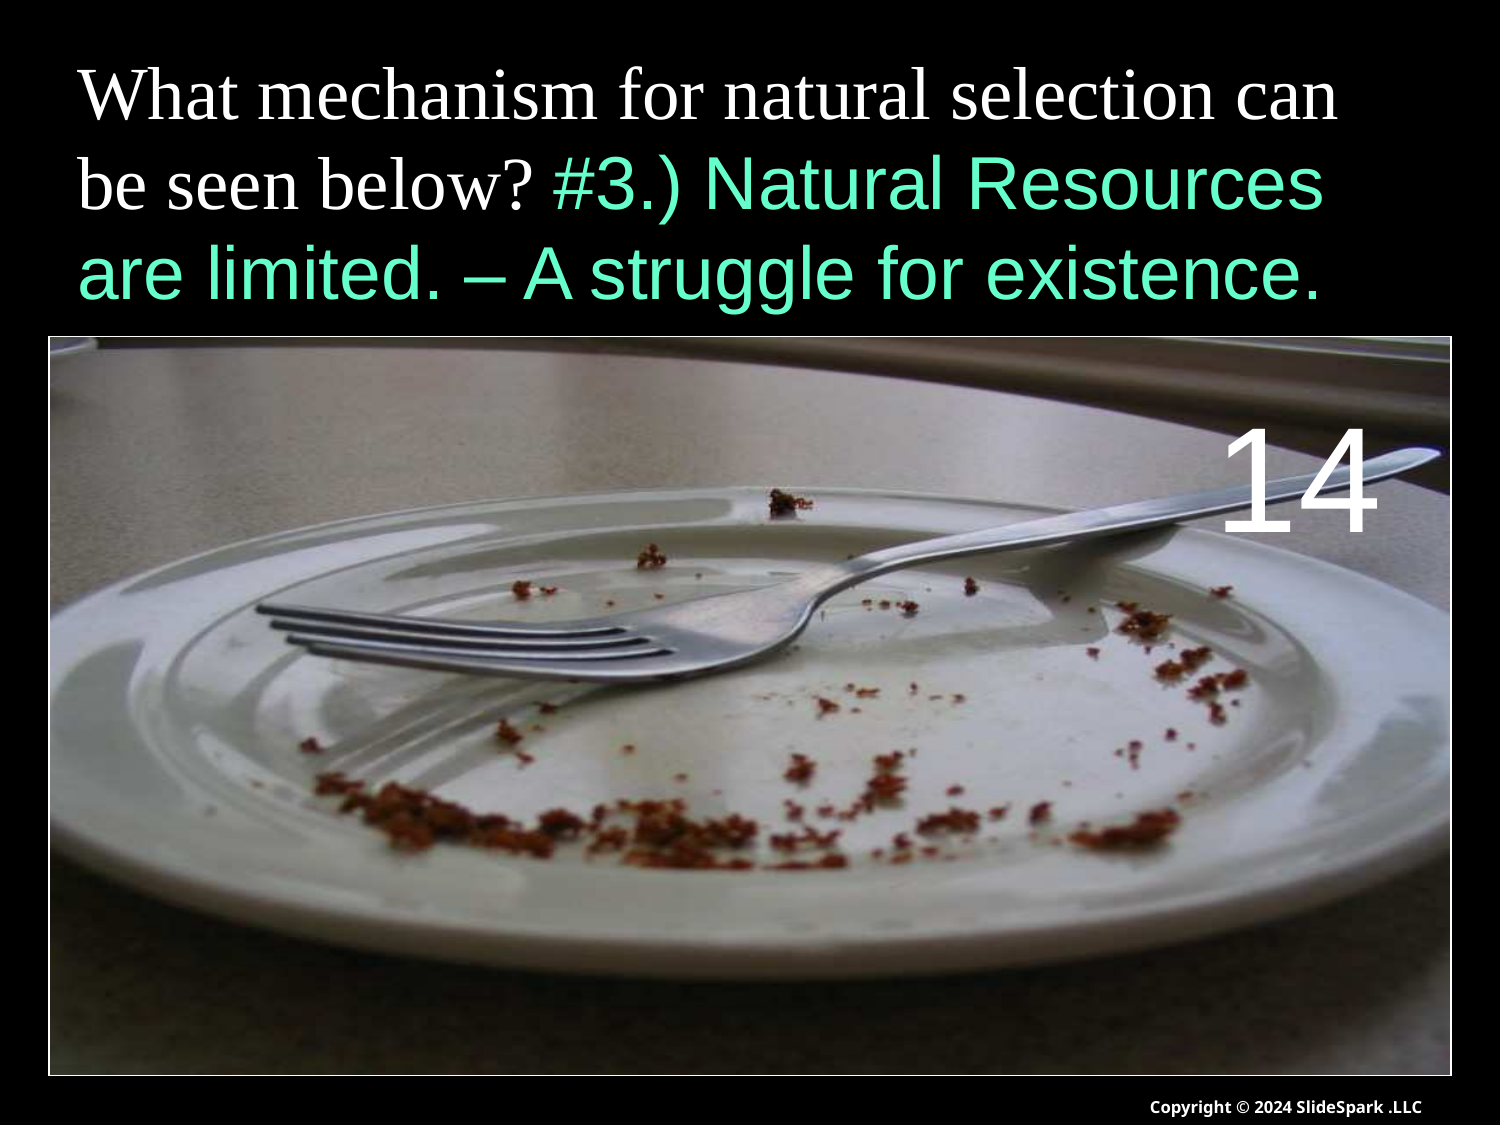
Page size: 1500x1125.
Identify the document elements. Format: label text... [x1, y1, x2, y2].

text_box Copyright © 2024 SlideSpark .LLC [924, 1089, 1438, 1125]
text_box What mechanism for natural selection can be seen below? #3.) Natural Resources are limited. – A struggle for existence. [62, 37, 1413, 335]
picture [49, 337, 1451, 1076]
